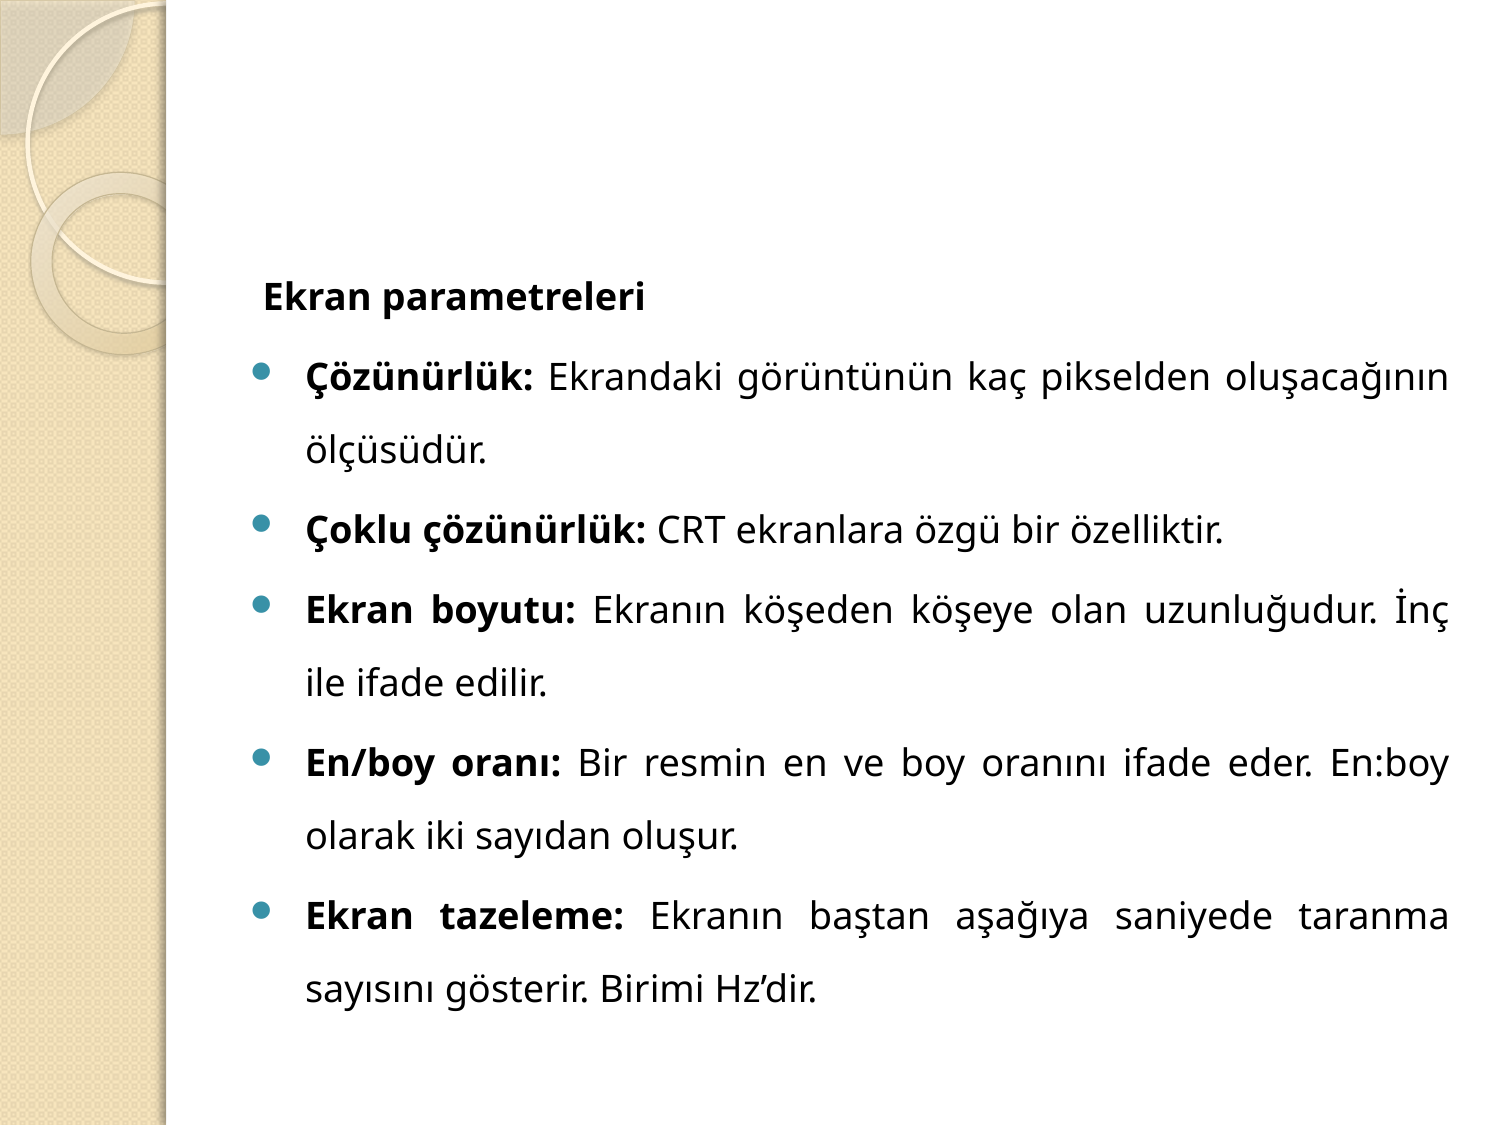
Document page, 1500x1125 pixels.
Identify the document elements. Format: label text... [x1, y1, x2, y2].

list Ekran parametreleri Çözünürlük: Ekrandaki görüntünün kaç pikselden oluşacağının ölçüsüdür. Çoklu çözünürlük: CRT ekranlara özgü bir özelliktir. Ekran boyutu: Ekranın köşeden köşeye olan uzunluğudur. İnç ile ifade edilir. En/boy oranı: Bir resmin en ve boy oranını ifade eder. En:boy olarak iki sayıdan oluşur. Ekran tazeleme: Ekranın baştan aşağıya saniyede taranma sayısını gösterir. Birimi Hz’dir. [235, 237, 1466, 1025]
